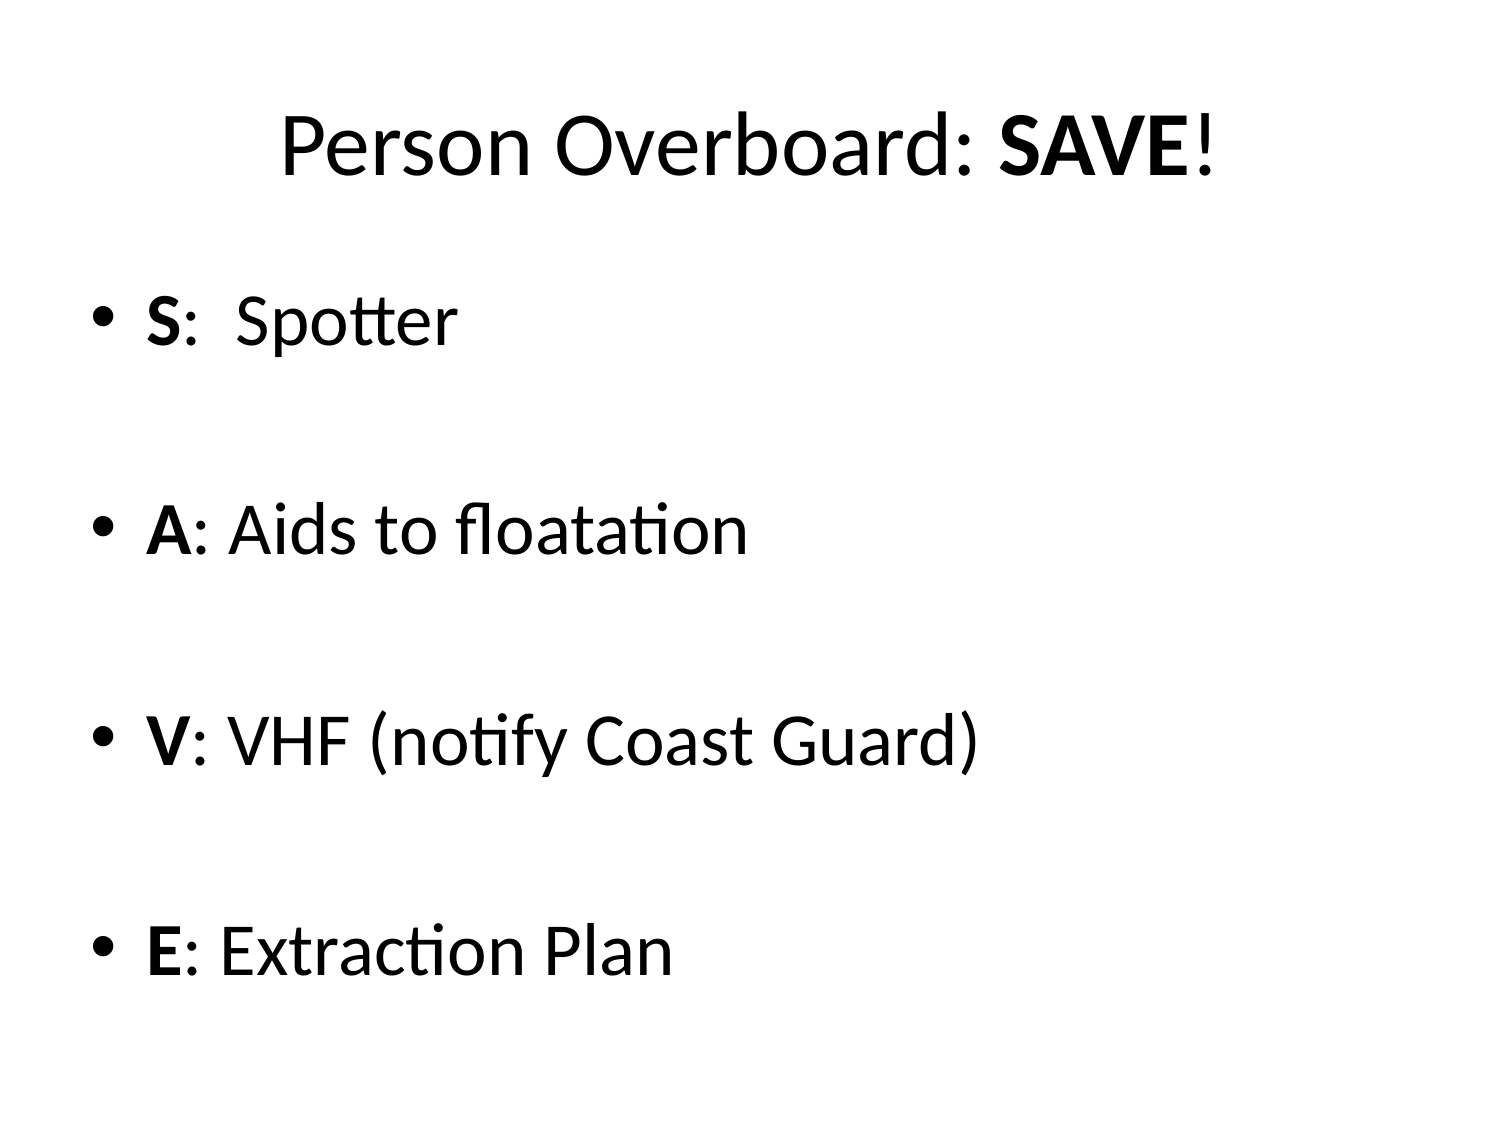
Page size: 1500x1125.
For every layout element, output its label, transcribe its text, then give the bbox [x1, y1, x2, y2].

title Person Overboard: SAVE! [75, 45, 1425, 233]
list S: Spotter A: Aids to floatation V: VHF (notify Coast Guard) E: Extraction Plan [75, 262, 1425, 1005]
